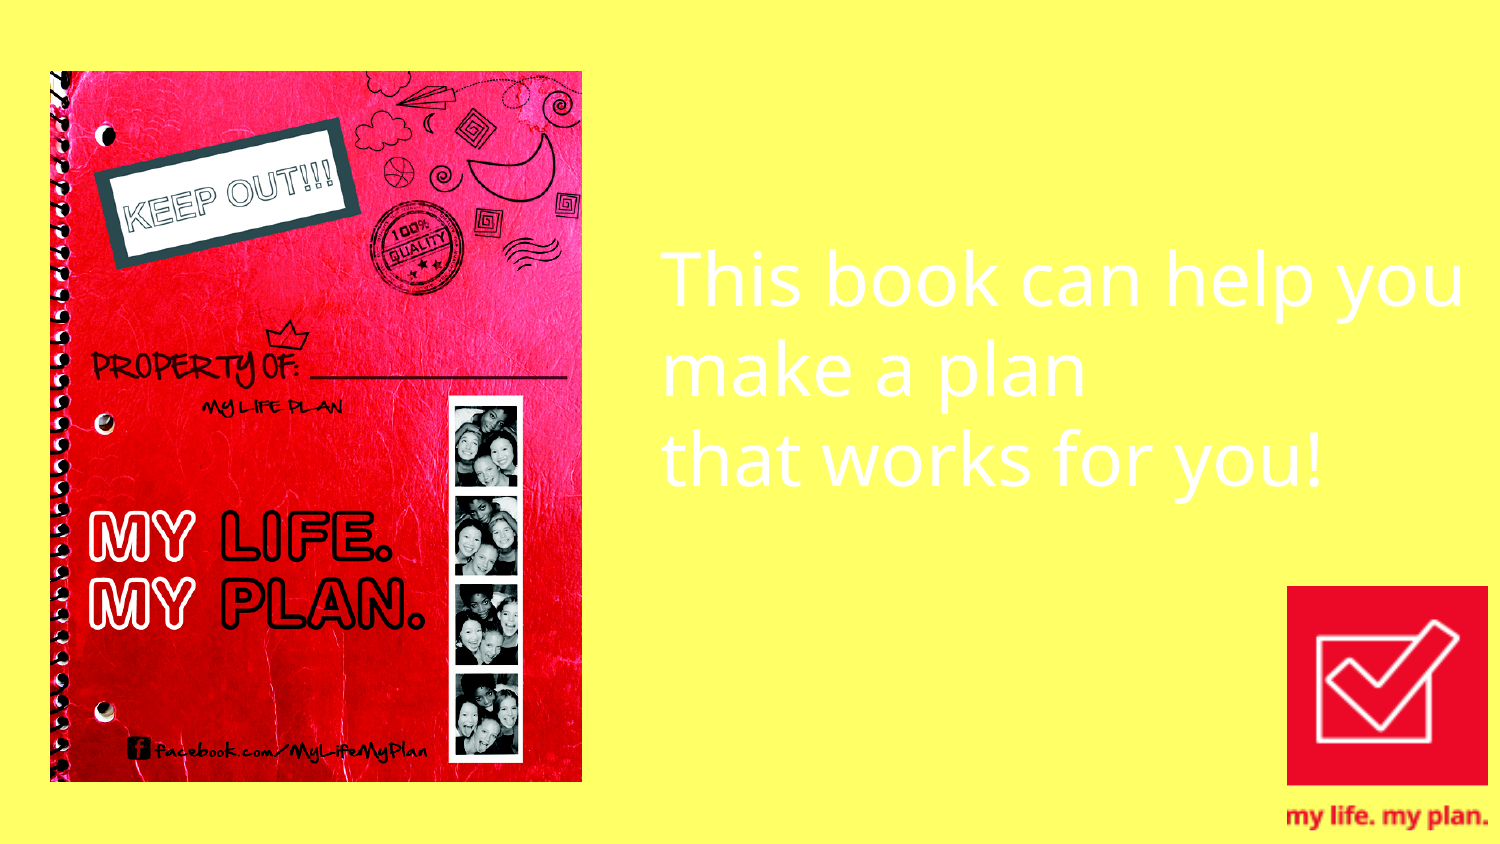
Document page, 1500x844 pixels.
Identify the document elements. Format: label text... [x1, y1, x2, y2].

picture [49, 71, 582, 782]
text_box This book can help you make a plan that works for you! [645, 224, 1500, 509]
picture [1287, 586, 1488, 844]
